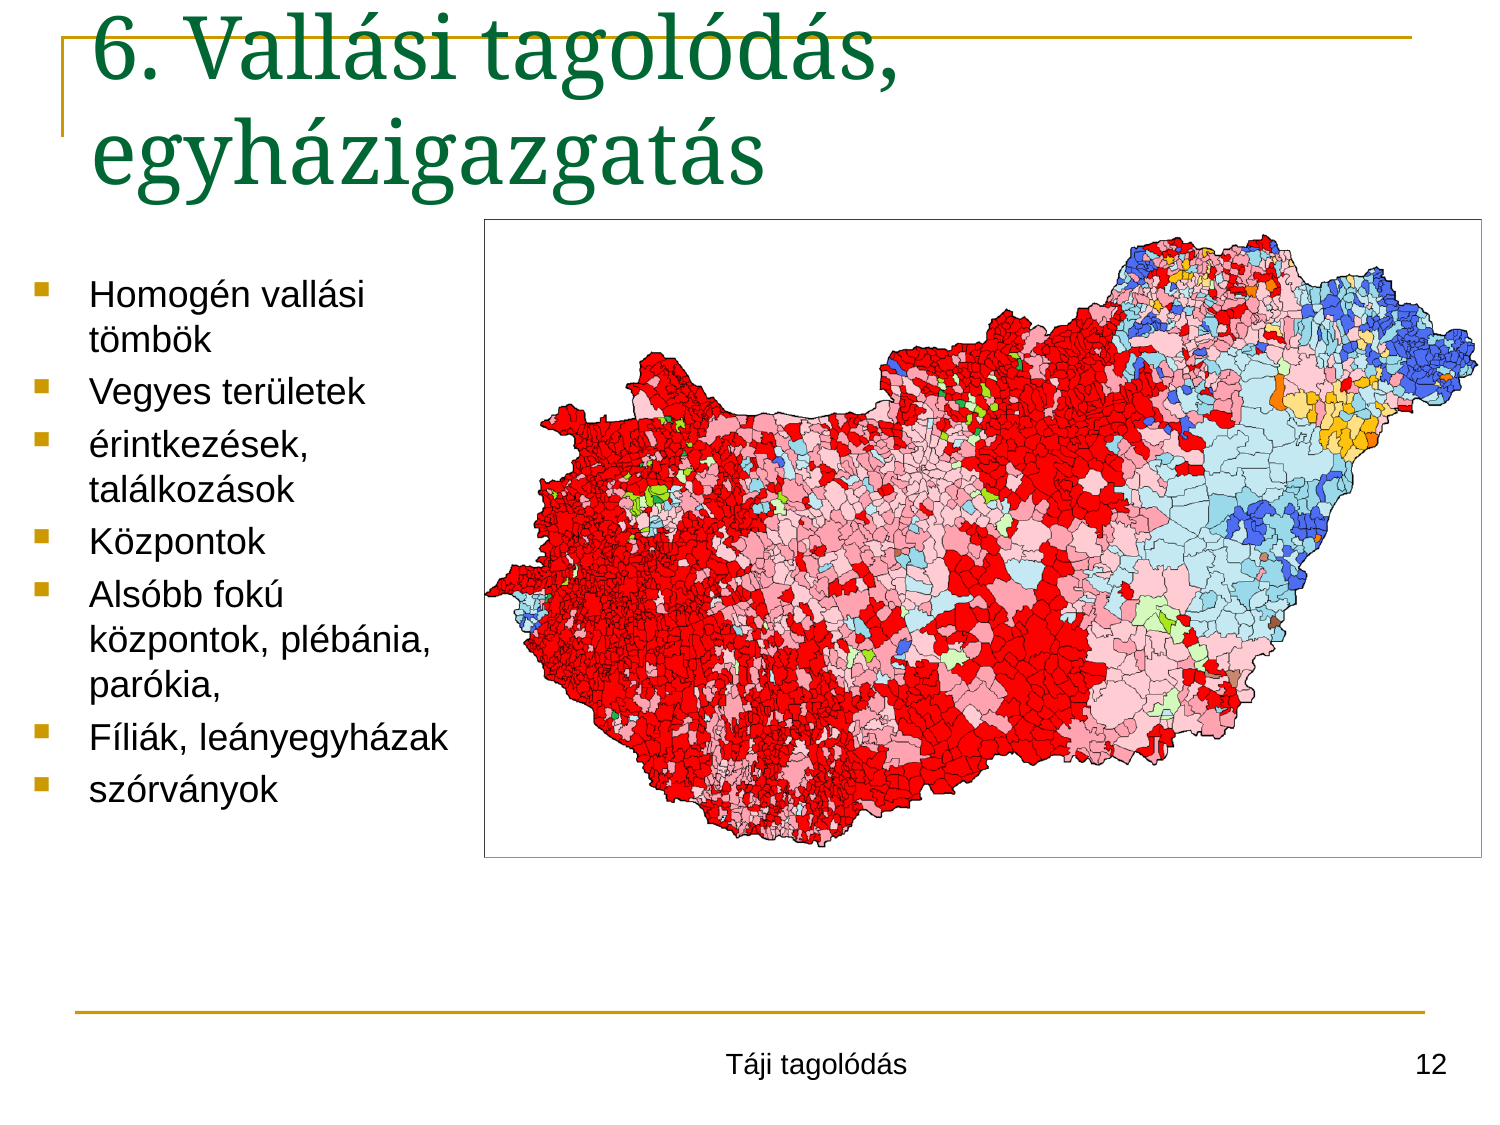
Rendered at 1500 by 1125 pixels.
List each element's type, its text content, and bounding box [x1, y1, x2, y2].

list Homogén vallási tömbök Vegyes területek érintkezések, találkozások Központok Alsóbb fokú központok, plébánia, parókia, Fíliák, leányegyházak szórványok [17, 262, 479, 1006]
slide_number 12 [1149, 1025, 1463, 1100]
footer Táji tagolódás [587, 1025, 1063, 1100]
picture [484, 219, 1482, 858]
title 6. Vallási tagolódás, egyházigazgatás [75, 45, 1425, 150]
